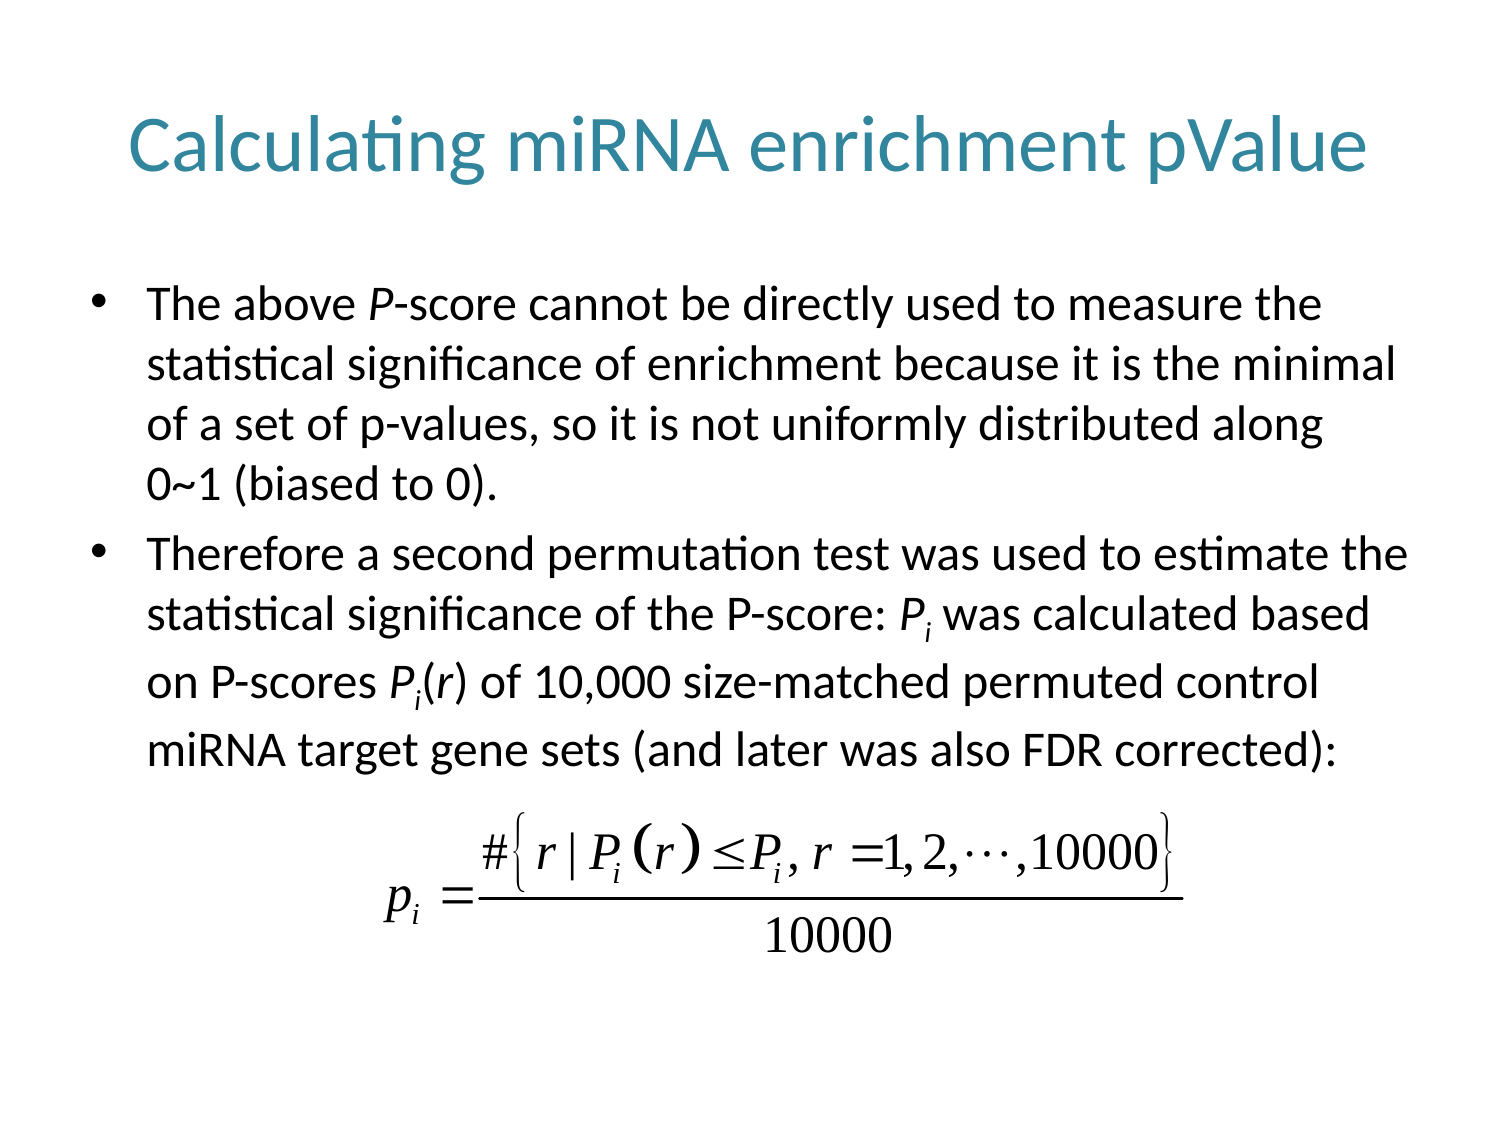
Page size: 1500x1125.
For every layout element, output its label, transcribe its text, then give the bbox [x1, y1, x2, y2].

list The above P-score cannot be directly used to measure the statistical significance of enrichment because it is the minimal of a set of p-values, so it is not uniformly distributed along 0~1 (biased to 0). Therefore a second permutation test was used to estimate the statistical significance of the P-score: Pi was calculated based on P-scores Pi(r) of 10,000 size-matched permuted control miRNA target gene sets (and later was also FDR corrected): [75, 262, 1425, 1083]
title Calculating miRNA enrichment pValue [75, 45, 1425, 233]
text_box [371, 810, 1193, 965]
